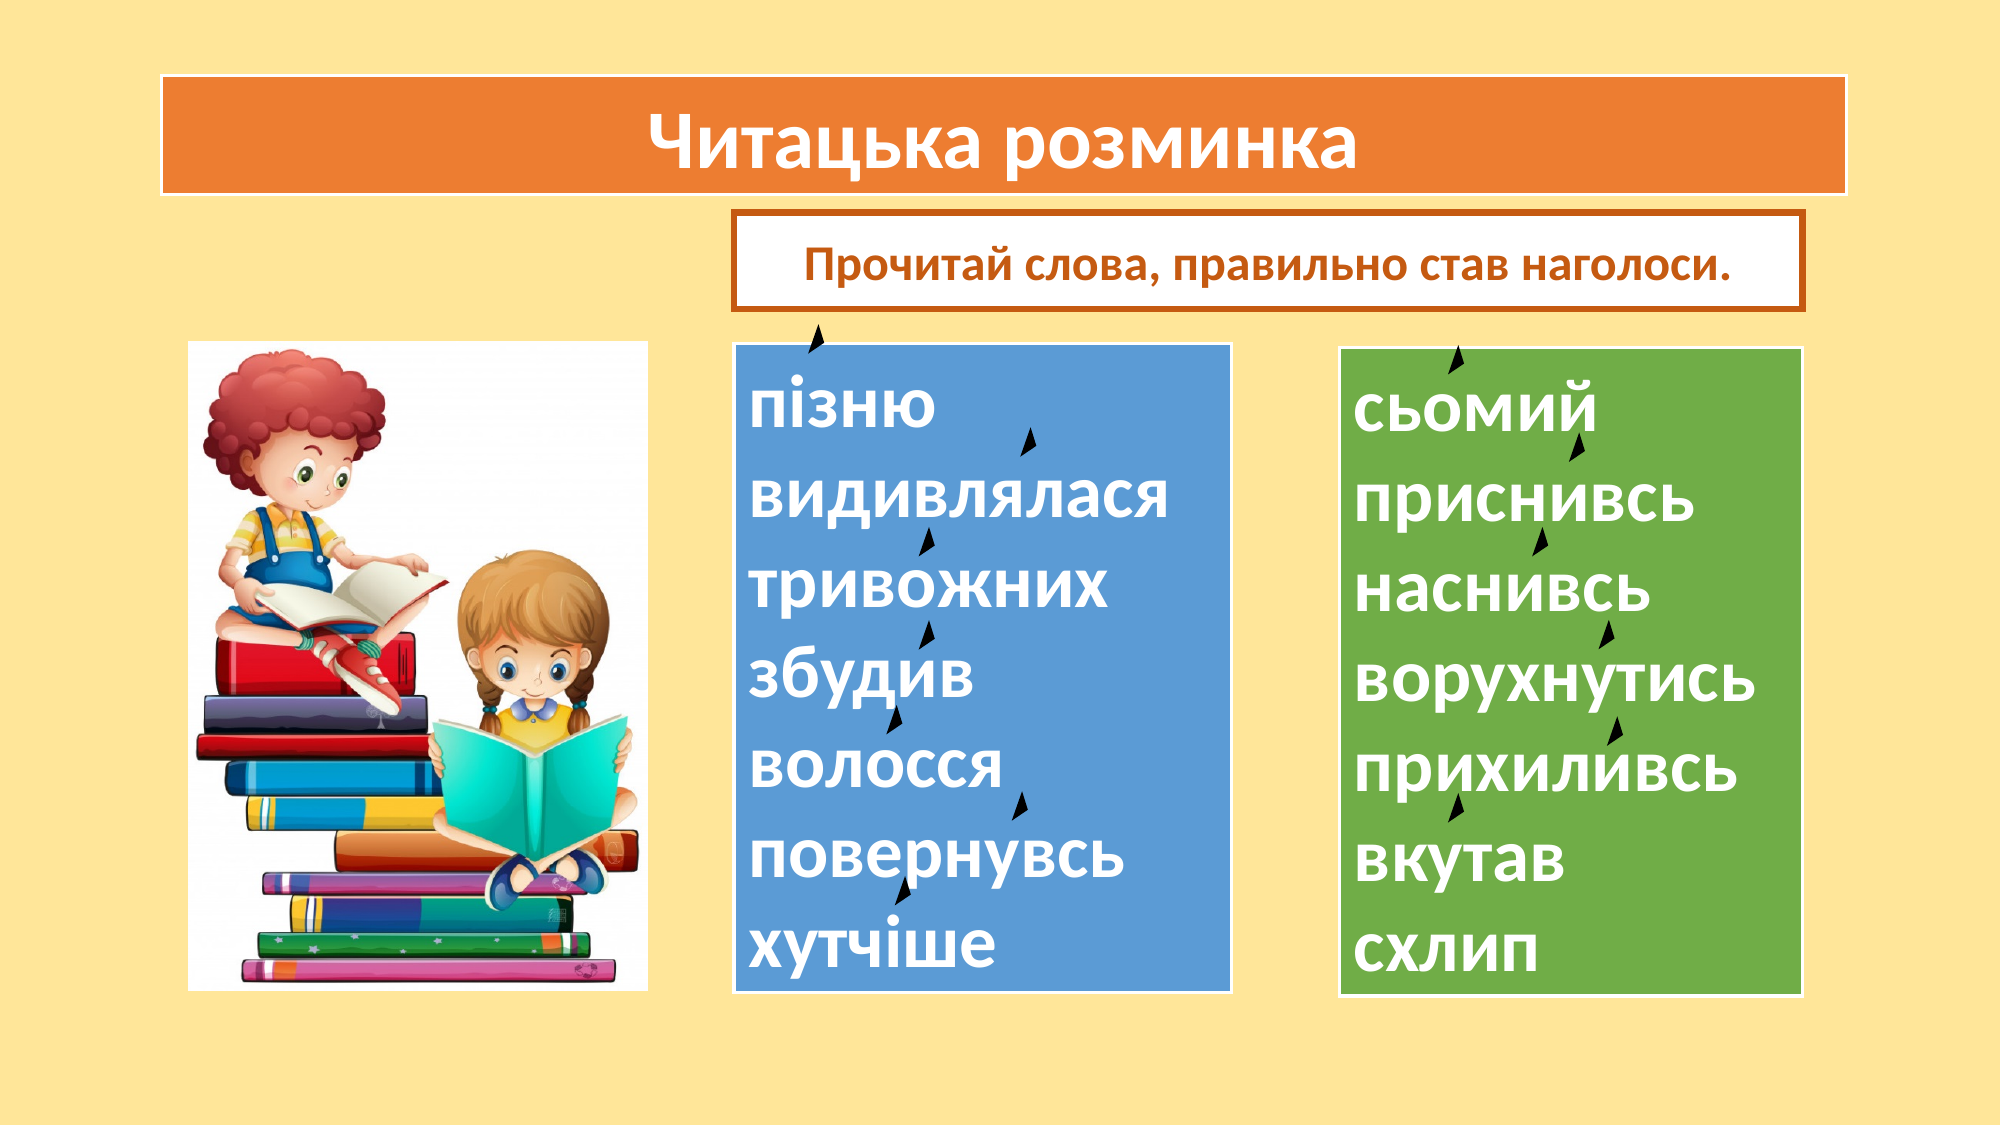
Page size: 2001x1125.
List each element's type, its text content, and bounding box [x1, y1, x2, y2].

text_box [918, 526, 935, 557]
text_box [1568, 432, 1585, 462]
text_box [894, 875, 911, 906]
text_box [1532, 526, 1549, 557]
text_box Прочитай слова, правильно став наголоси. [733, 211, 1804, 310]
text_box [1020, 427, 1037, 457]
text_box [886, 704, 903, 735]
text_box сьомий приснивсь наснивсь ворухнутись прихиливсь вкутав схлип [1338, 346, 1804, 998]
text_box [1606, 716, 1624, 746]
text_box [1447, 792, 1465, 823]
text_box [1447, 344, 1465, 375]
picture [188, 341, 648, 991]
text_box [1598, 619, 1615, 650]
text_box [1011, 791, 1028, 821]
text_box [808, 324, 825, 354]
text_box Читацька розминка [160, 74, 1848, 196]
text_box [918, 620, 935, 650]
text_box пізню видивлялася тривожних збудив волосся повернувсь хутчіше [732, 342, 1233, 994]
